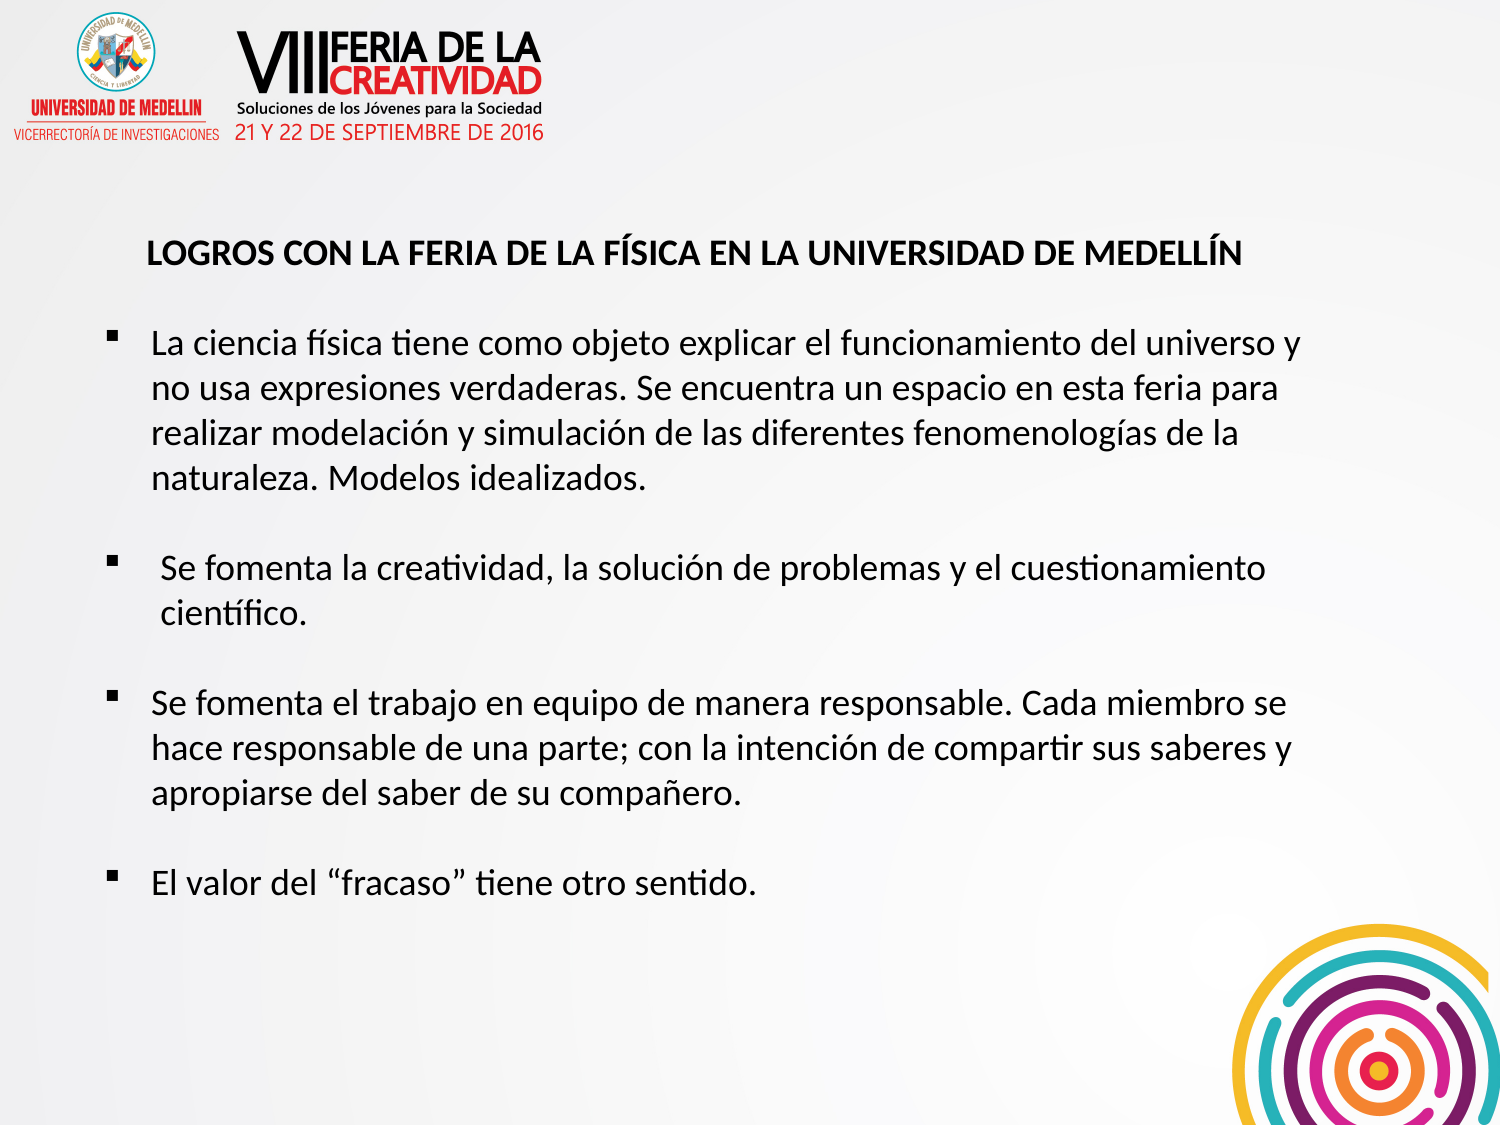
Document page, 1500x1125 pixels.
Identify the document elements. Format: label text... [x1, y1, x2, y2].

text_box LOGROS CON LA FERIA DE LA FÍSICA EN LA UNIVERSIDAD DE MEDELLÍN La ciencia física tiene como objeto explicar el funcionamiento del universo y no usa expresiones verdaderas. Se encuentra un espacio en esta feria para realizar modelación y simulación de las diferentes fenomenologías de la naturaleza. Modelos idealizados. Se fomenta la creatividad, la solución de problemas y el cuestionamiento científico. Se fomenta el trabajo en equipo de manera responsable. Cada miembro se hace responsable de una parte; con la intención de compartir sus saberes y apropiarse del saber de su compañero. El valor del “fracaso” tiene otro sentido. [89, 220, 1327, 911]
picture [0, 0, 1500, 1125]
